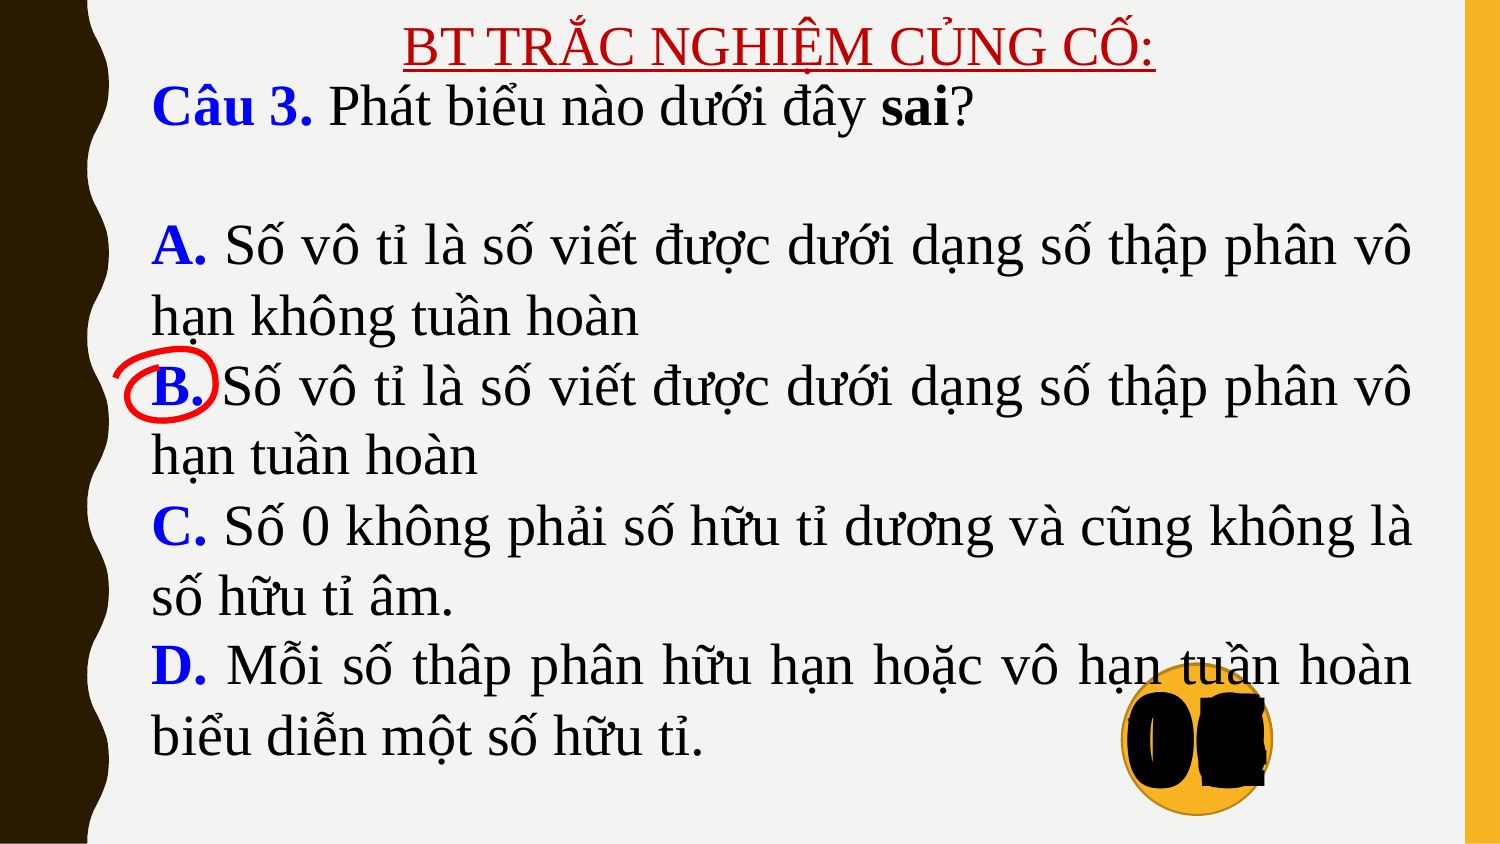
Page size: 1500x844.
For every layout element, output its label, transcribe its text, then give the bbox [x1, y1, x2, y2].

text_box BT TRẮC NGHIỆM CỦNG CỐ: [388, 2, 1171, 85]
text_box Câu 3. Phát biểu nào dưới đây sai? A. Số vô tỉ là số viết được dưới dạng số thập phân vô hạn không tuần hoàn B. Số vô tỉ là số viết được dưới dạng số thập phân vô hạn tuần hoàn C. Số 0 không phải số hữu tỉ dương và cũng không là số hữu tỉ âm. D. Mỗi số thâp phân hữu hạn hoặc vô hạn tuần hoàn biểu diễn một số hữu tỉ. [137, 59, 1429, 831]
